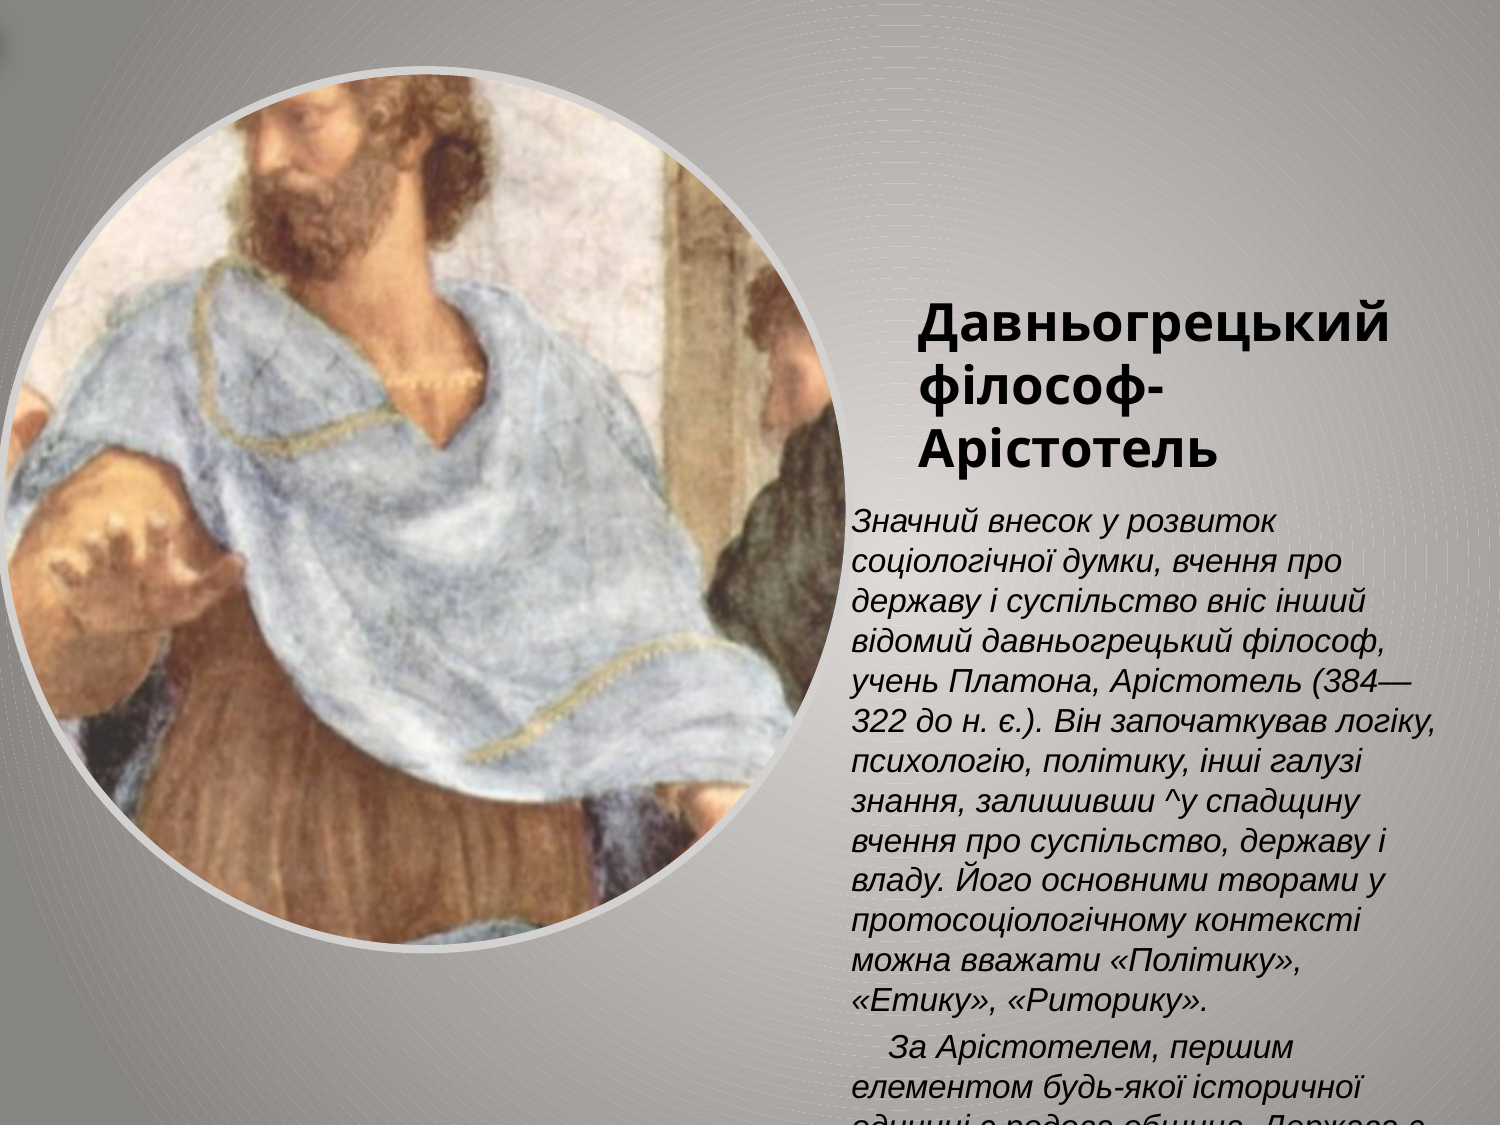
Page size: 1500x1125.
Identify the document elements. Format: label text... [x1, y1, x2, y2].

picture [0, 70, 850, 950]
title Давньогрецький філософ-Арістотель [911, 279, 1413, 486]
list Значний внесок у розвиток соціологічної думки, вчення про державу і суспільство вніс інший відомий давньогрецький філософ, учень Платона, Арістотель (384—322 до н. є.). Він започаткував логіку, психологію, політику, інші галузі знання, залишивши ^у спадщину вчення про суспільство, державу і владу. Його основними творами у протосоціологічному контексті можна вважати «Політику», «Етику», «Риторику». За Арістотелем, першим елементом будь-якої історичної одиниці є родова община. Держава є об'єднанням родових громад. [843, 491, 1465, 1079]
